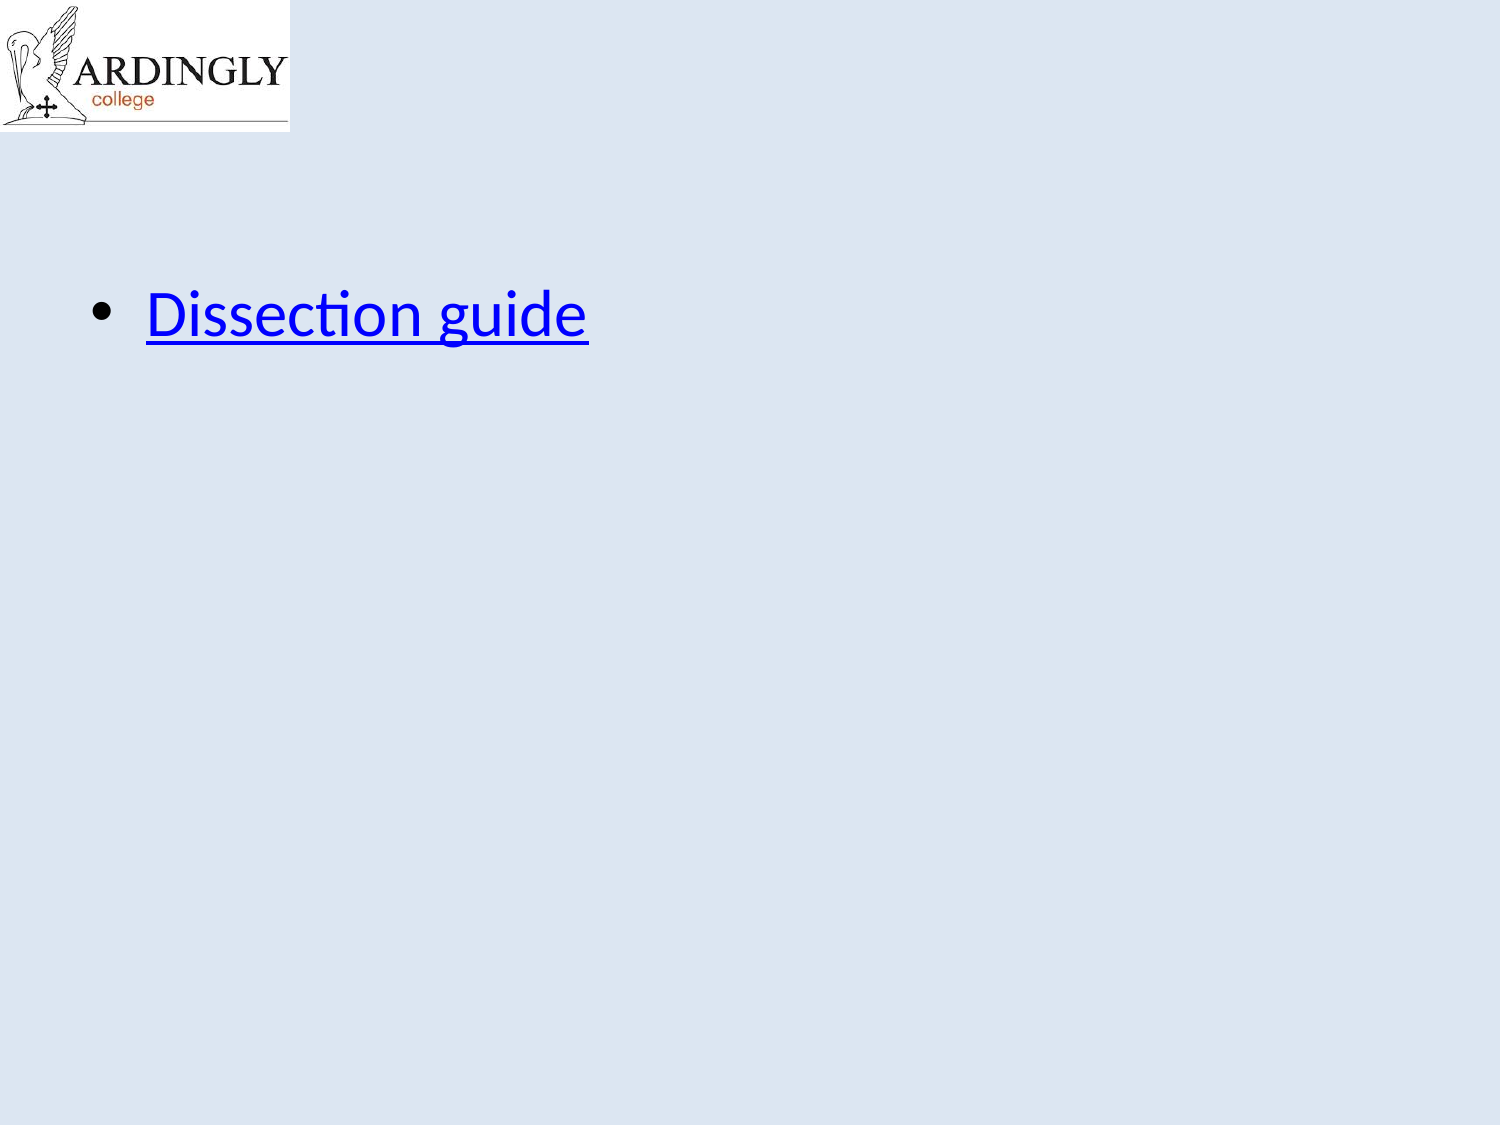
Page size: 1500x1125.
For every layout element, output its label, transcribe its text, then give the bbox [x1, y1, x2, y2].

picture [0, 0, 290, 132]
list Dissection guide [75, 262, 1425, 1005]
